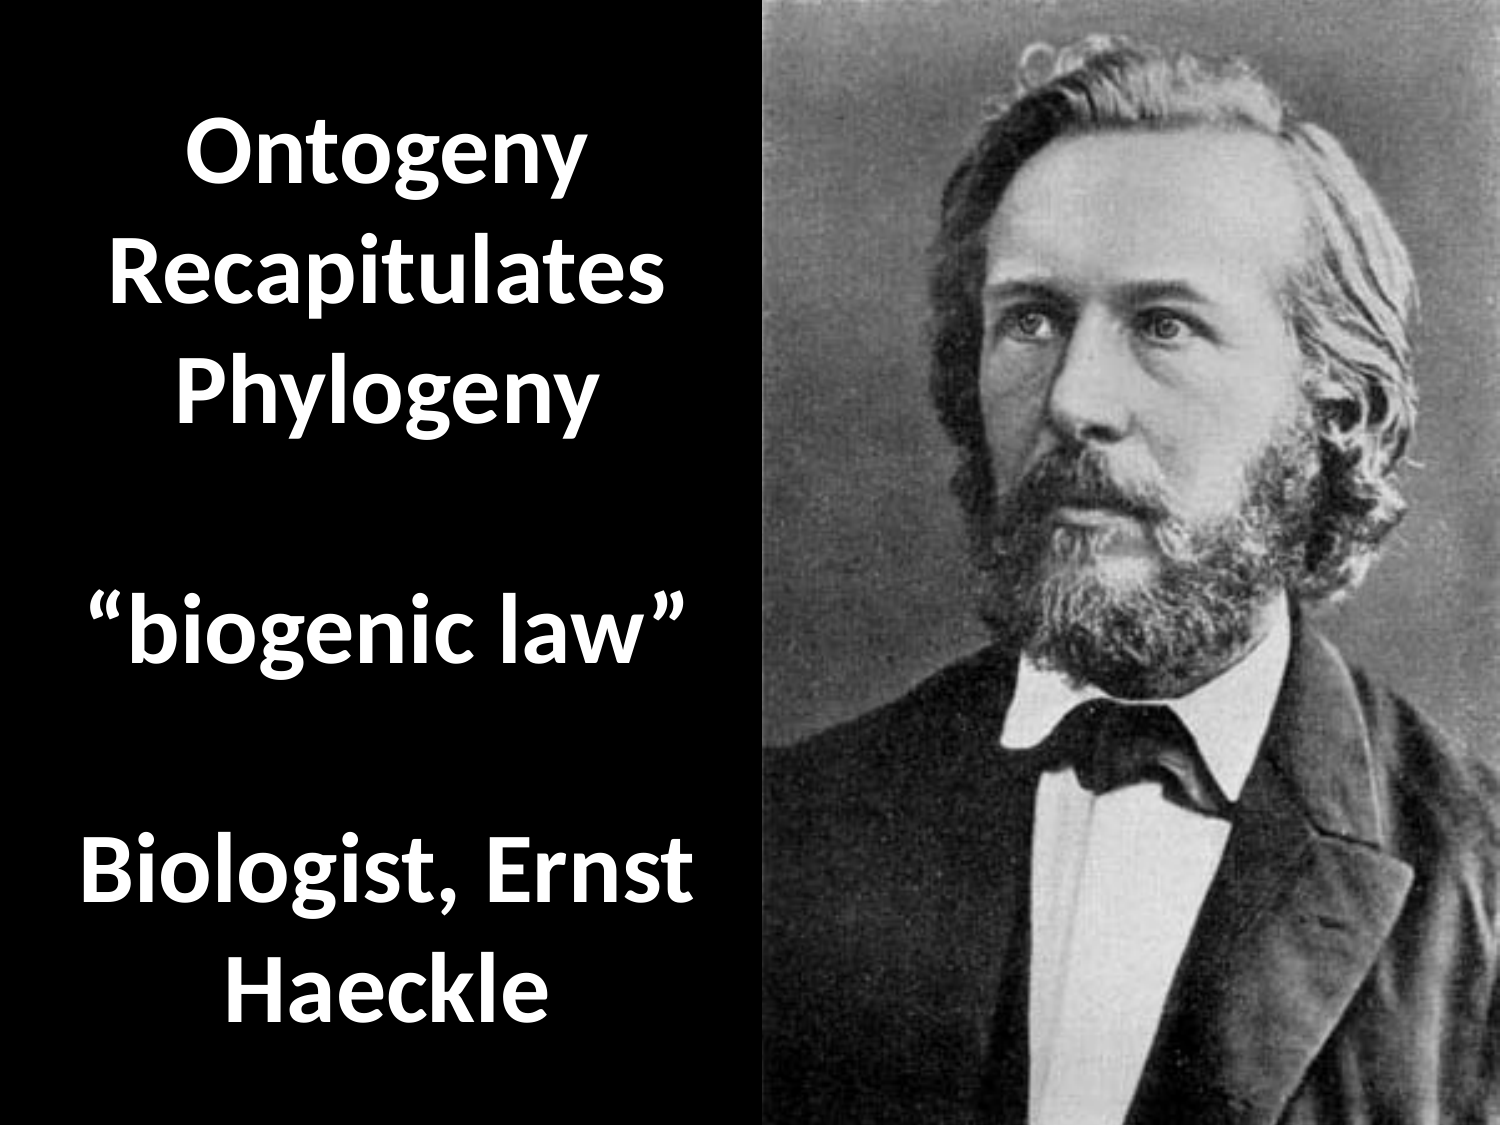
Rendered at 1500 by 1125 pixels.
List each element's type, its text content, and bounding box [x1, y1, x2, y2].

text_box Ontogeny Recapitulates Phylogeny “biogenic law” Biologist, Ernst Haeckle [12, 75, 757, 1051]
picture [762, 0, 1500, 1125]
